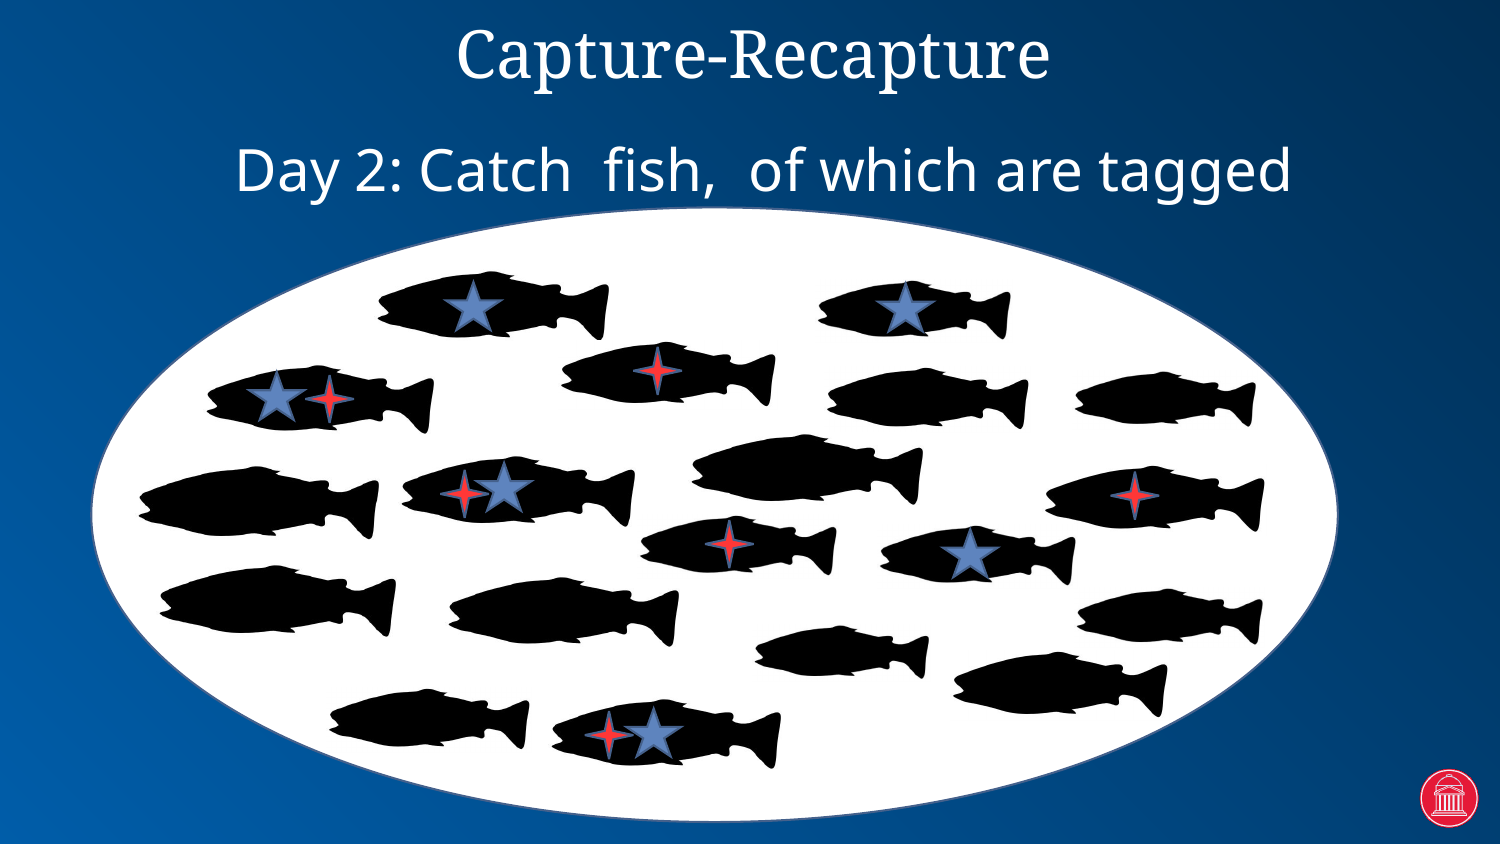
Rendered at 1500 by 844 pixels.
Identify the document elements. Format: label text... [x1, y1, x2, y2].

picture [374, 269, 778, 410]
picture [156, 563, 399, 641]
picture [877, 464, 1267, 648]
picture [326, 687, 532, 753]
title Capture-Recapture [52, 0, 1456, 114]
picture [950, 650, 1170, 721]
picture [752, 624, 931, 682]
picture [398, 454, 839, 651]
text_box [90, 206, 1339, 824]
picture [1416, 765, 1483, 830]
picture [135, 464, 382, 544]
picture [548, 697, 784, 773]
picture [1072, 370, 1258, 430]
picture [688, 366, 1031, 509]
picture [203, 363, 437, 438]
picture [815, 279, 1013, 343]
